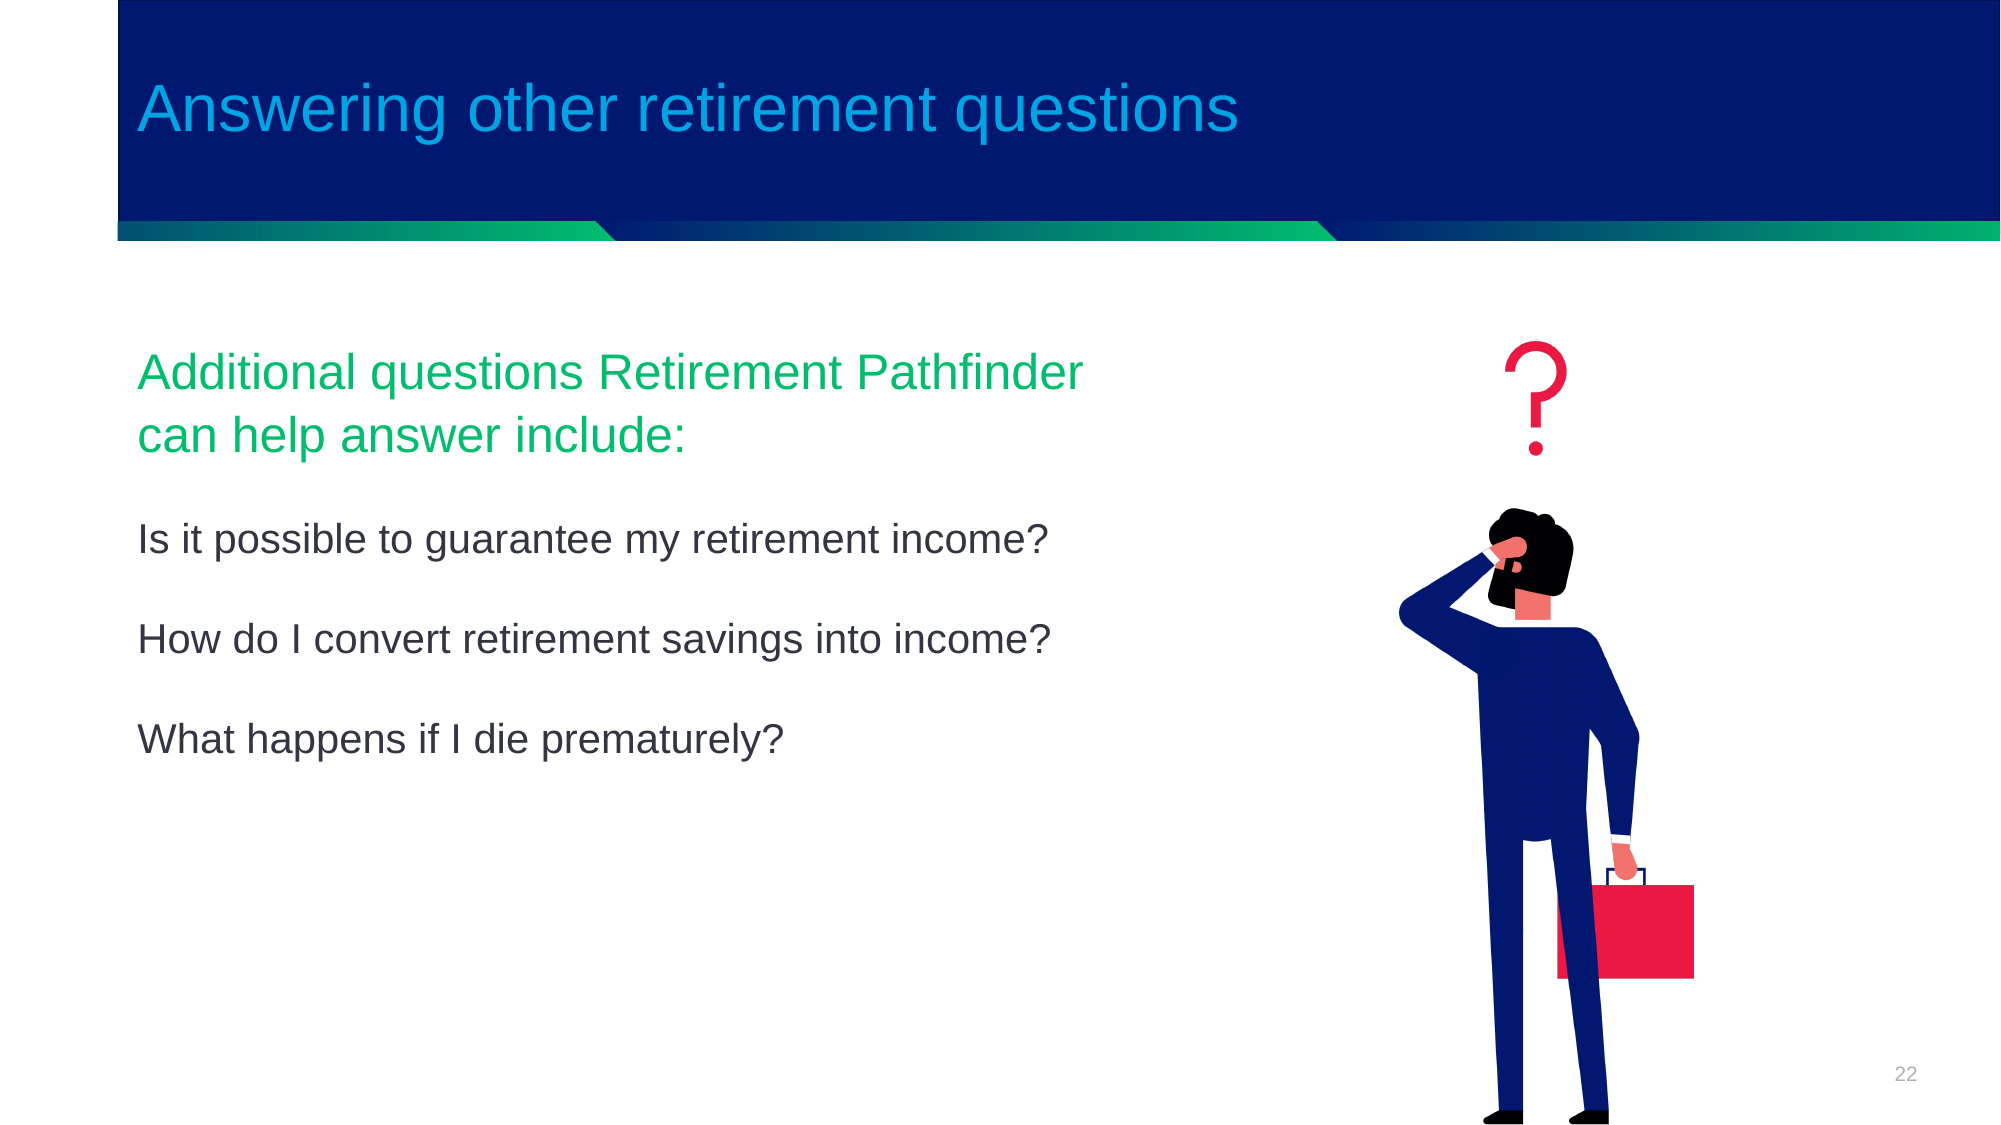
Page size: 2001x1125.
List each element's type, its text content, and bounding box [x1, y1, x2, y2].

title Answering other retirement questions [137, 0, 1863, 220]
slide_number 22 [1694, 1042, 1933, 1103]
picture [900, 221, 1531, 241]
picture [180, 221, 813, 241]
picture [1399, 340, 1694, 1125]
text_box Additional questions Retirement Pathfinder can help answer include: Is it possible to guarantee my retirement income? How do I convert retirement savings into income? What happens if I die prematurely? [137, 337, 1214, 1014]
picture [1618, 221, 2001, 241]
